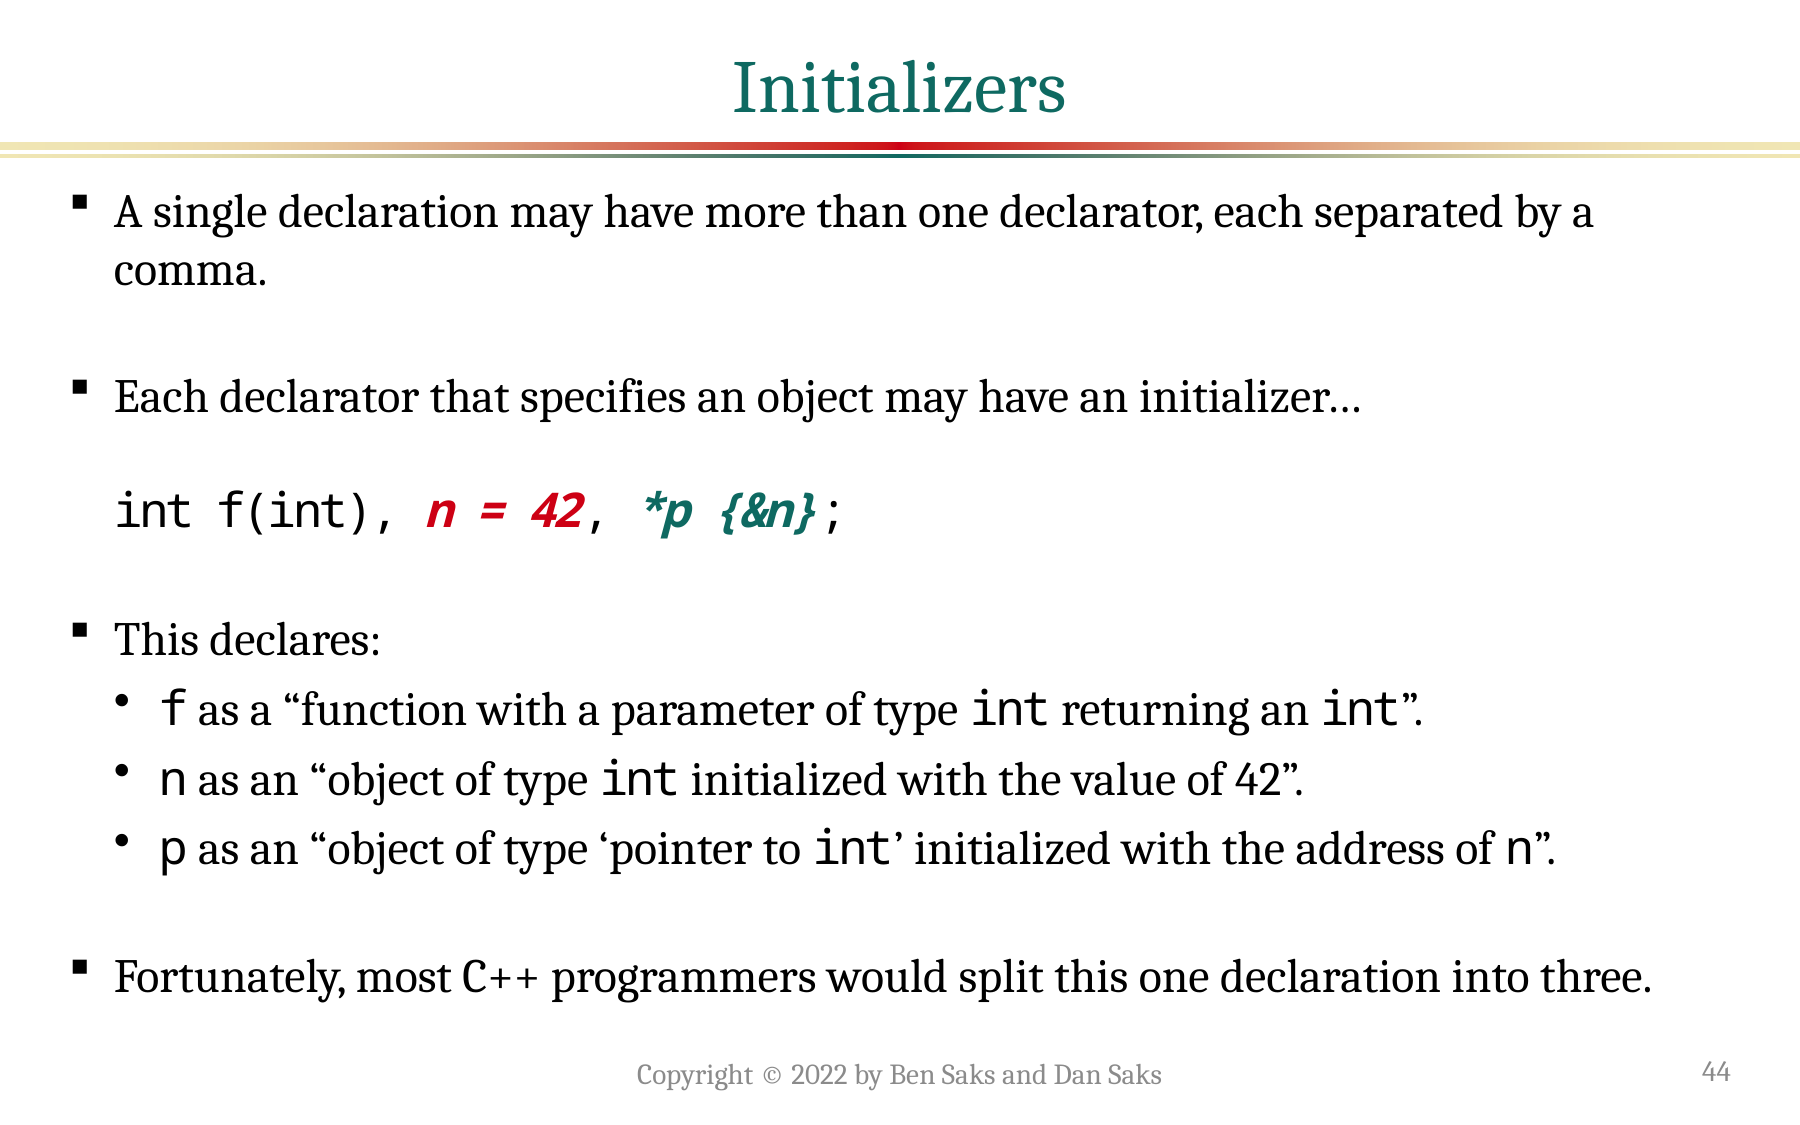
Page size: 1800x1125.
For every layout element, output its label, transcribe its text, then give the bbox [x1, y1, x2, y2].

slide_number 44 [1458, 1042, 1746, 1095]
list A single declaration may have more than one declarator, each separated by a comma. Each declarator that specifies an object may have an initializer… int f(int), n = 42, *p {&n}; This declares: f as a “function with a parameter of type int returning an int”. n as an “object of type int initialized with the value of 42”. p as an “object of type ‘pointer to int’ initialized with the address of n”. Fortunately, most C++ programmers would split this one declaration into three. [54, 172, 1746, 1043]
title Initializers [54, 37, 1746, 128]
picture [0, 142, 1800, 158]
footer Copyright © 2022 by Ben Saks and Dan Saks [360, 1042, 1440, 1103]
